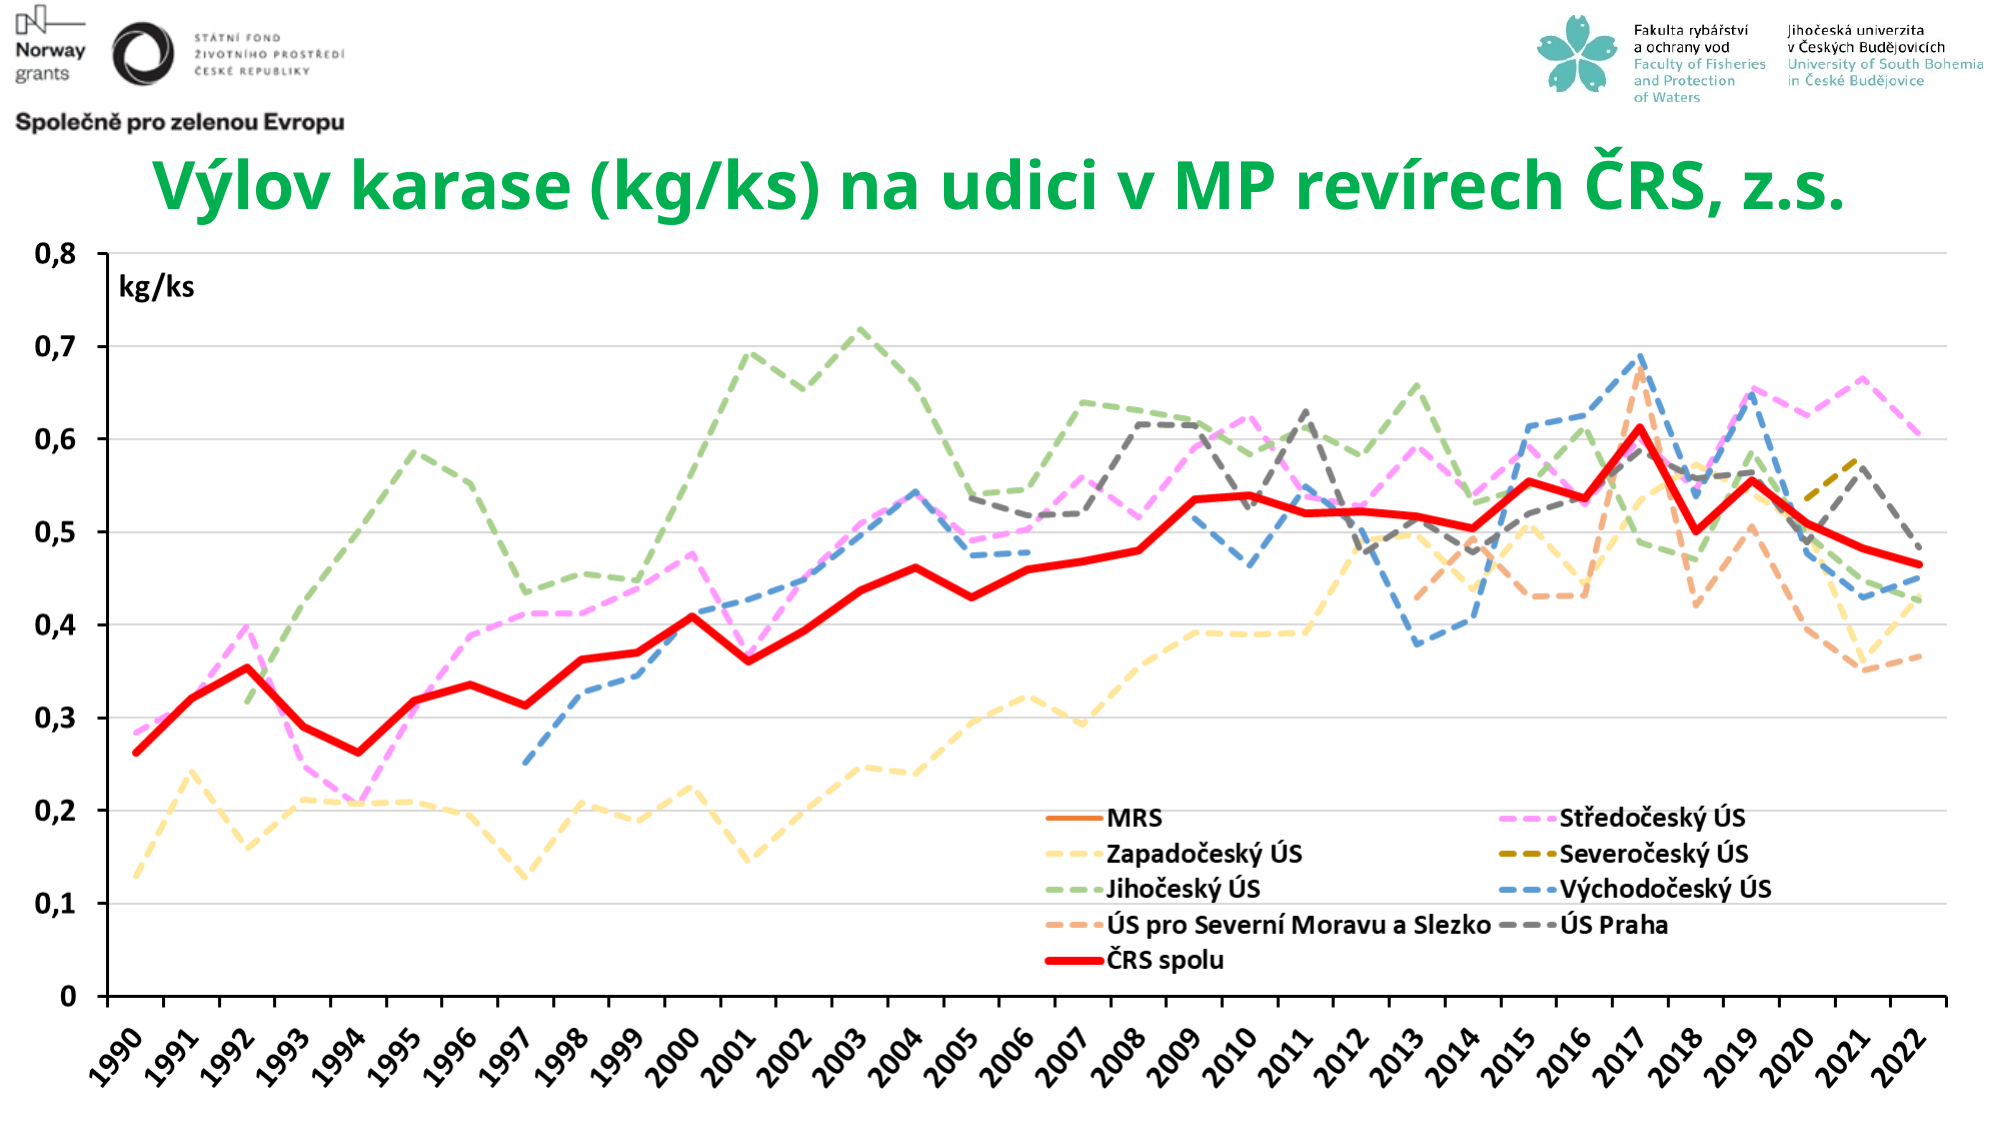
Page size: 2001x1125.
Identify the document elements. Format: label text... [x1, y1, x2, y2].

picture [9, 0, 353, 146]
text_box Výlov karase (kg/ks) na udici v MP revírech ČRS, z.s. [17, 135, 1983, 231]
picture [18, 221, 1969, 1111]
picture [1537, 14, 1984, 103]
